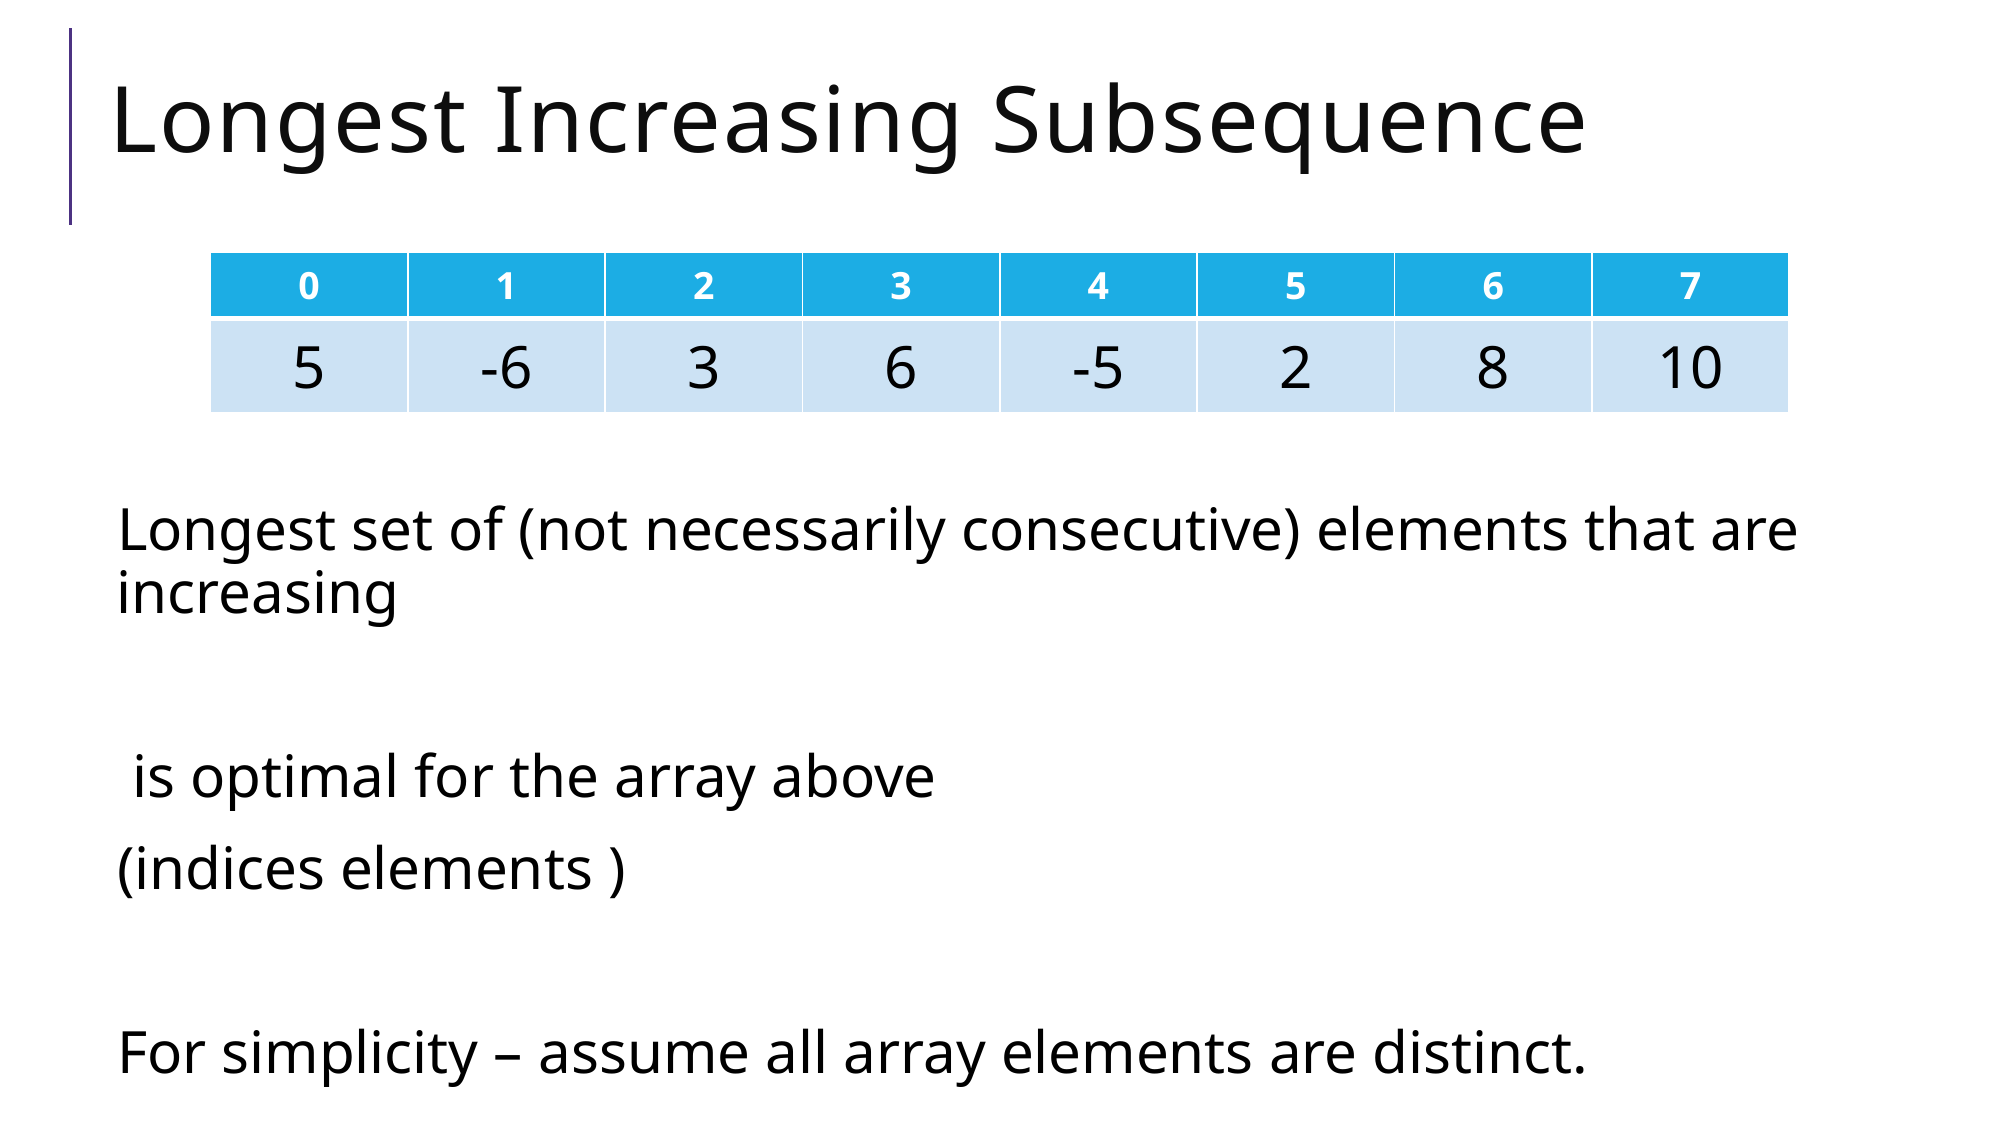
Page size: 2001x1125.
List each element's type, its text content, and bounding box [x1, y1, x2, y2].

table_cell 10 [1593, 321, 1788, 412]
table_header 3 [803, 253, 999, 316]
table_cell -6 [409, 321, 604, 412]
table_header 7 [1593, 253, 1788, 316]
table_header 0 [211, 253, 407, 316]
table_header 1 [409, 253, 604, 316]
table_cell 5 [211, 321, 407, 412]
table_cell 3 [606, 321, 802, 412]
table_cell 2 [1198, 321, 1394, 412]
table_cell -5 [1001, 321, 1196, 412]
title Longest Increasing Subsequence [94, 43, 1930, 210]
table_header 5 [1198, 253, 1394, 316]
table_cell 8 [1395, 321, 1591, 412]
table_cell 6 [803, 321, 999, 412]
table_header 4 [1001, 253, 1196, 316]
table_header 2 [606, 253, 802, 316]
table_header 6 [1395, 253, 1591, 316]
